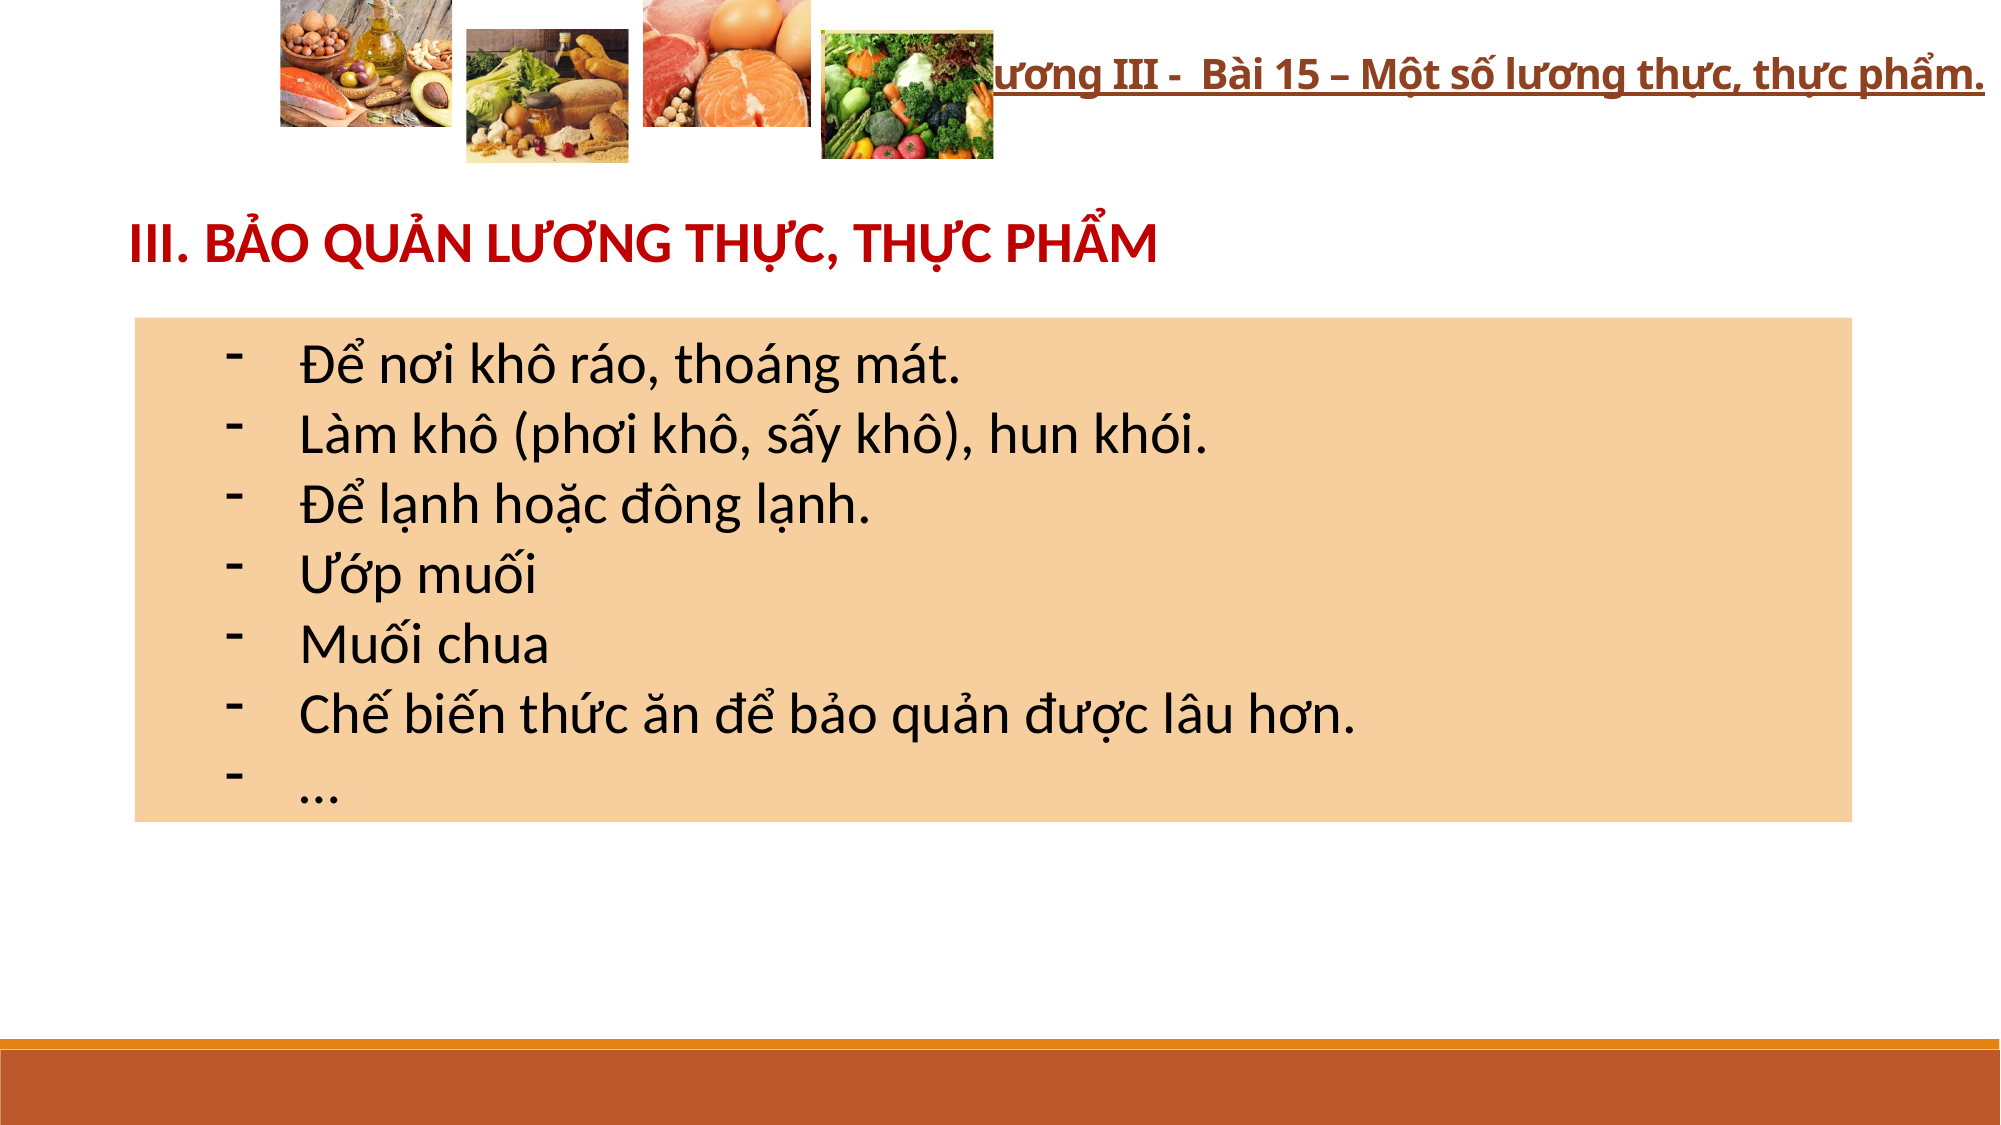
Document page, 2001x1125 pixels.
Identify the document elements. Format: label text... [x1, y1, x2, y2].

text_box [279, 0, 994, 163]
title Chương III - Bài 15 – Một số lương thực, thực phẩm. [1004, 17, 2000, 106]
text_box III. BẢO QUẢN LƯƠNG THỰC, THỰC PHẨM [114, 197, 1832, 282]
text_box Để nơi khô ráo, thoáng mát. Làm khô (phơi khô, sấy khô), hun khói. Để lạnh hoặc đông lạnh. Ướp muối Muối chua Chế biến thức ăn để bảo quản được lâu hơn. … [134, 317, 1853, 823]
